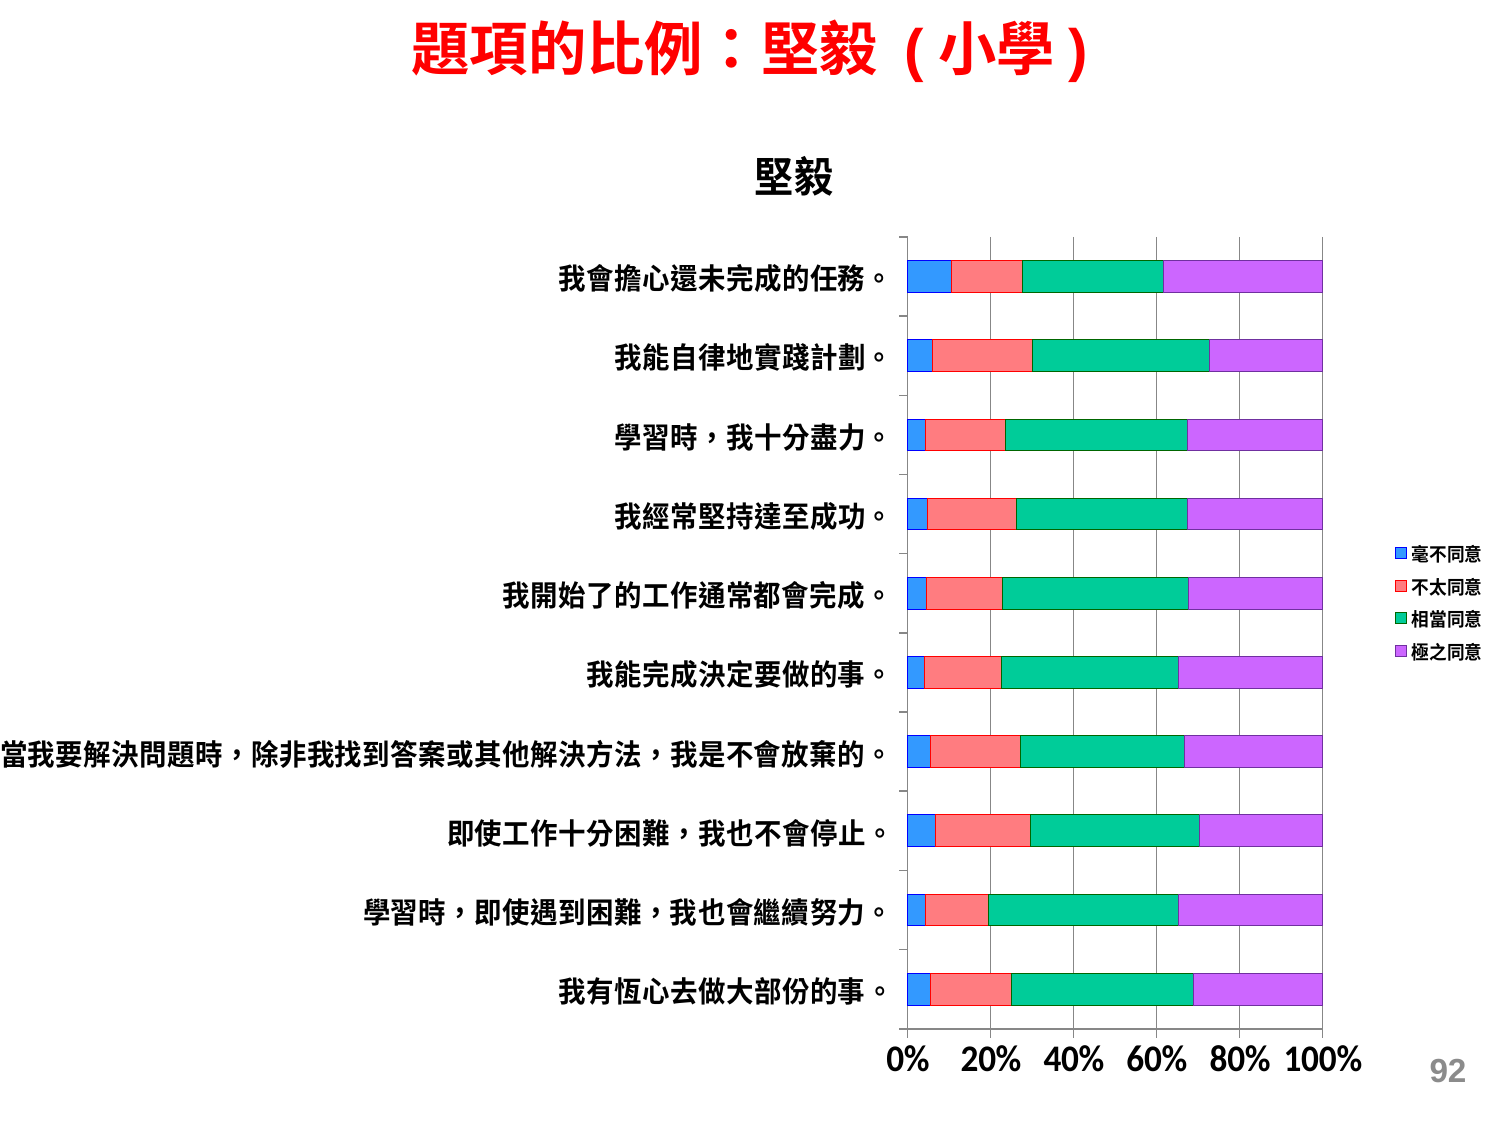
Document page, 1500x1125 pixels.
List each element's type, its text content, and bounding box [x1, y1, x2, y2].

text_box 題項的比例：堅毅 (小學) [0, 0, 1500, 95]
chart [0, 102, 1500, 1102]
